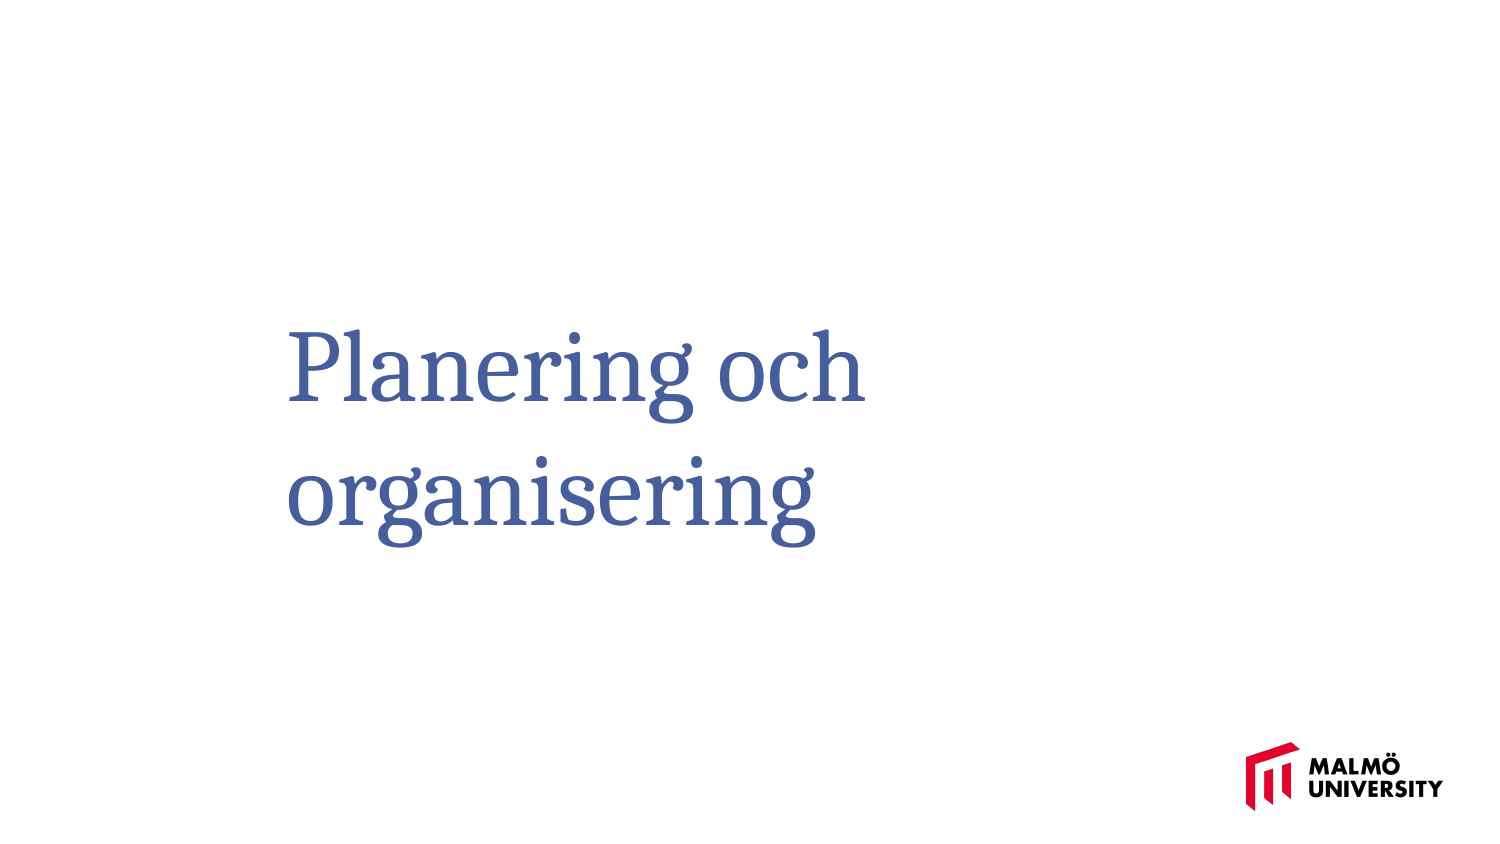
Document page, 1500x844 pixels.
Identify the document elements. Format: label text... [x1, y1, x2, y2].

text_box Planering och organisering [271, 234, 1200, 554]
